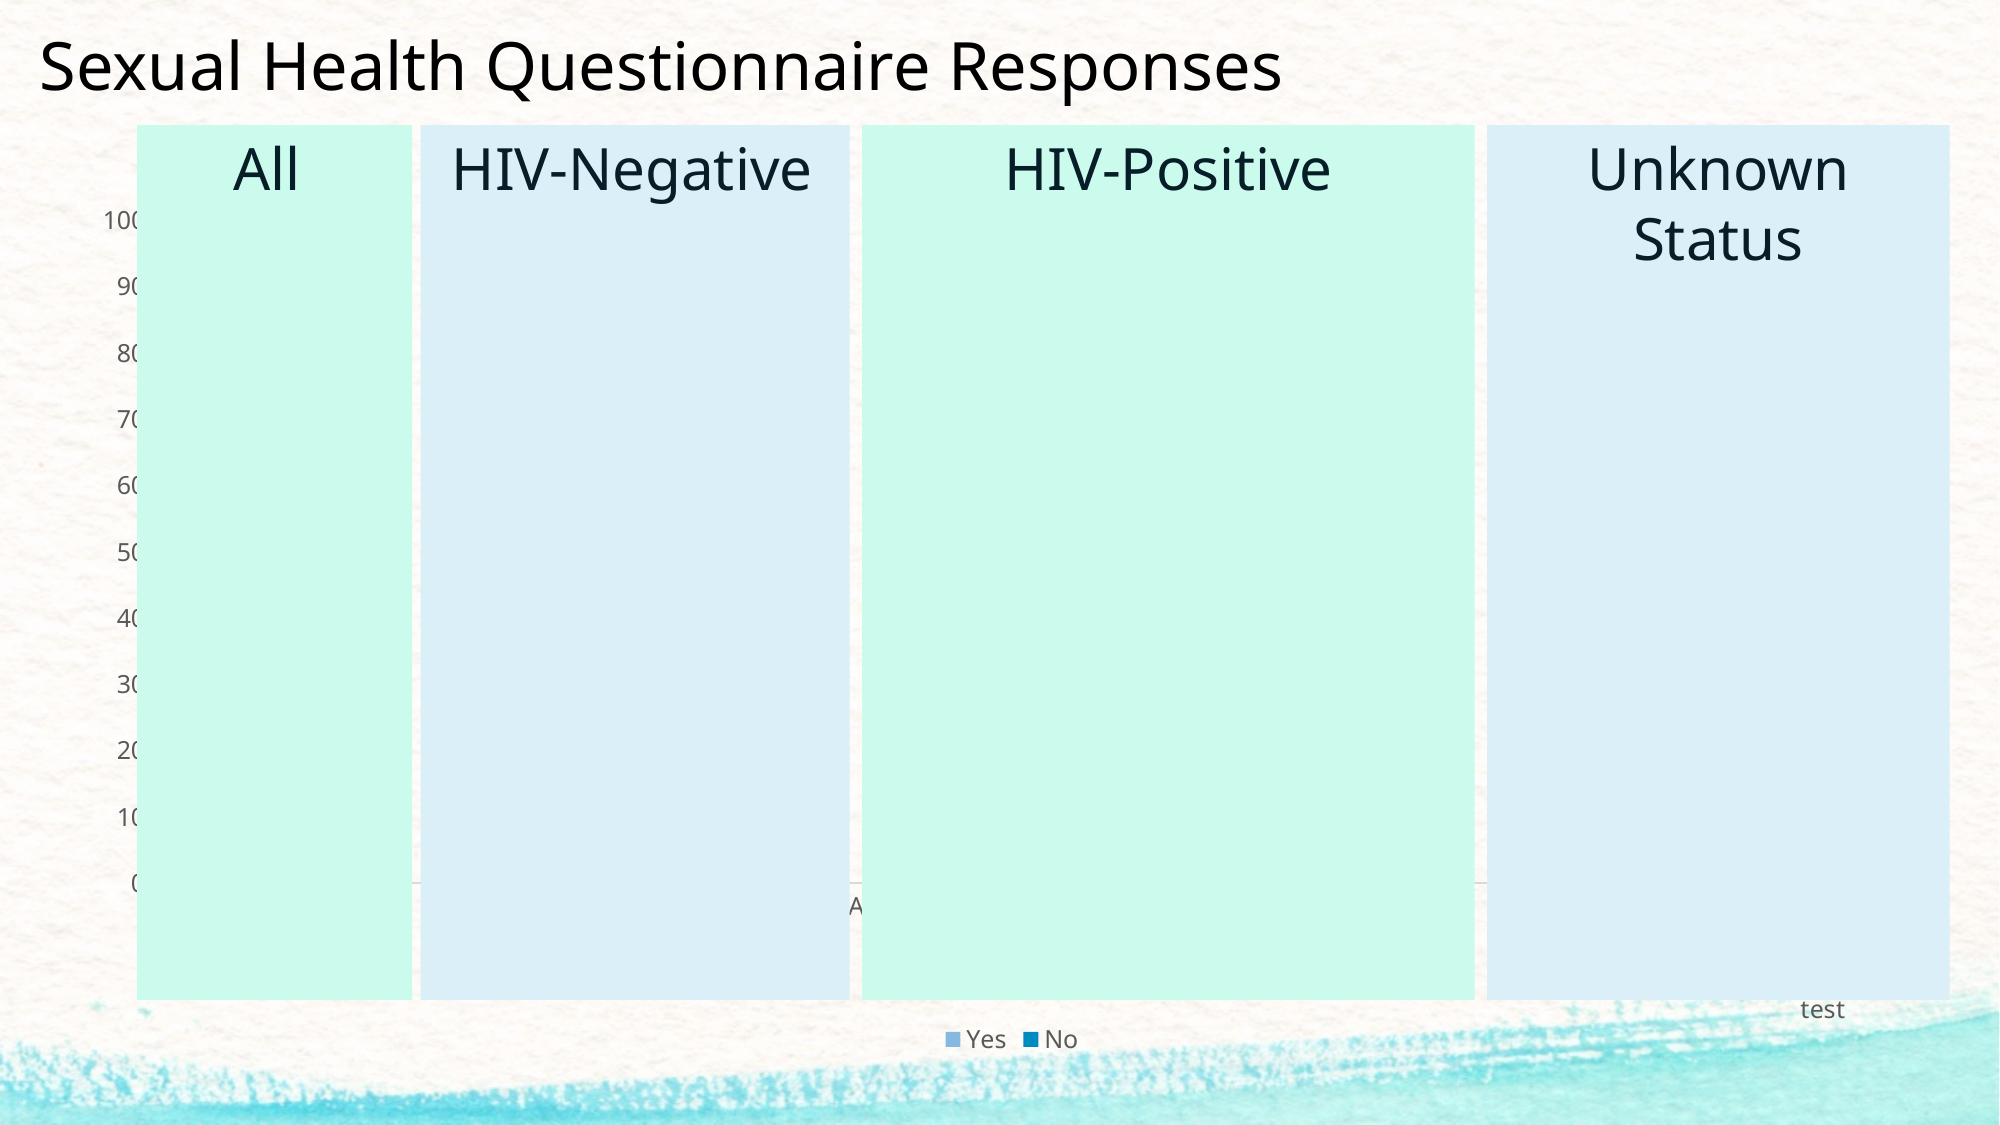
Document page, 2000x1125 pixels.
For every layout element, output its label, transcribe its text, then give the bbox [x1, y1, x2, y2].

title Sexual Health Questionnaire Responses [24, 0, 1600, 113]
text_box All [136, 124, 413, 187]
picture [0, 0, 2000, 1125]
text_box Unknown Status [1486, 124, 1951, 187]
text_box HIV-Positive [861, 124, 1476, 187]
chart [62, 187, 1963, 1063]
text_box HIV-Negative [420, 124, 851, 187]
